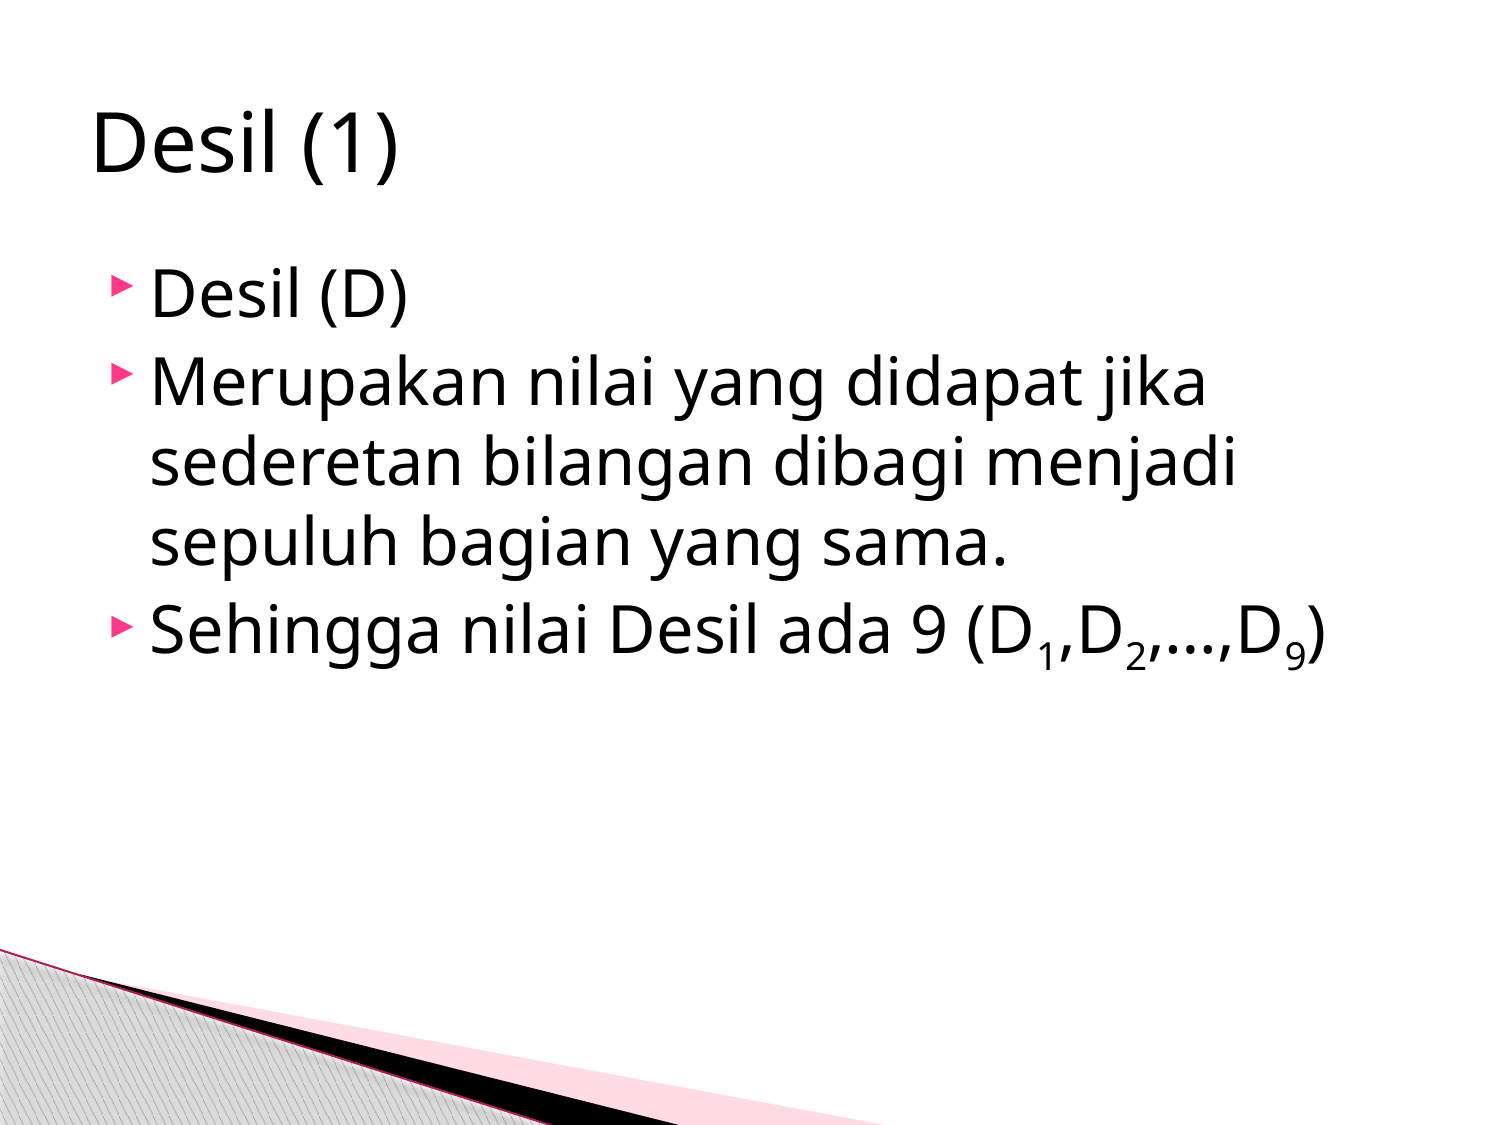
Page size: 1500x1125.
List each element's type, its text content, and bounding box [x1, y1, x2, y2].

title Desil (1) [75, 45, 1425, 233]
list Desil (D) Merupakan nilai yang didapat jika sederetan bilangan dibagi menjadi sepuluh bagian yang sama. Sehingga nilai Desil ada 9 (D1,D2,…,D9) [75, 243, 1425, 986]
